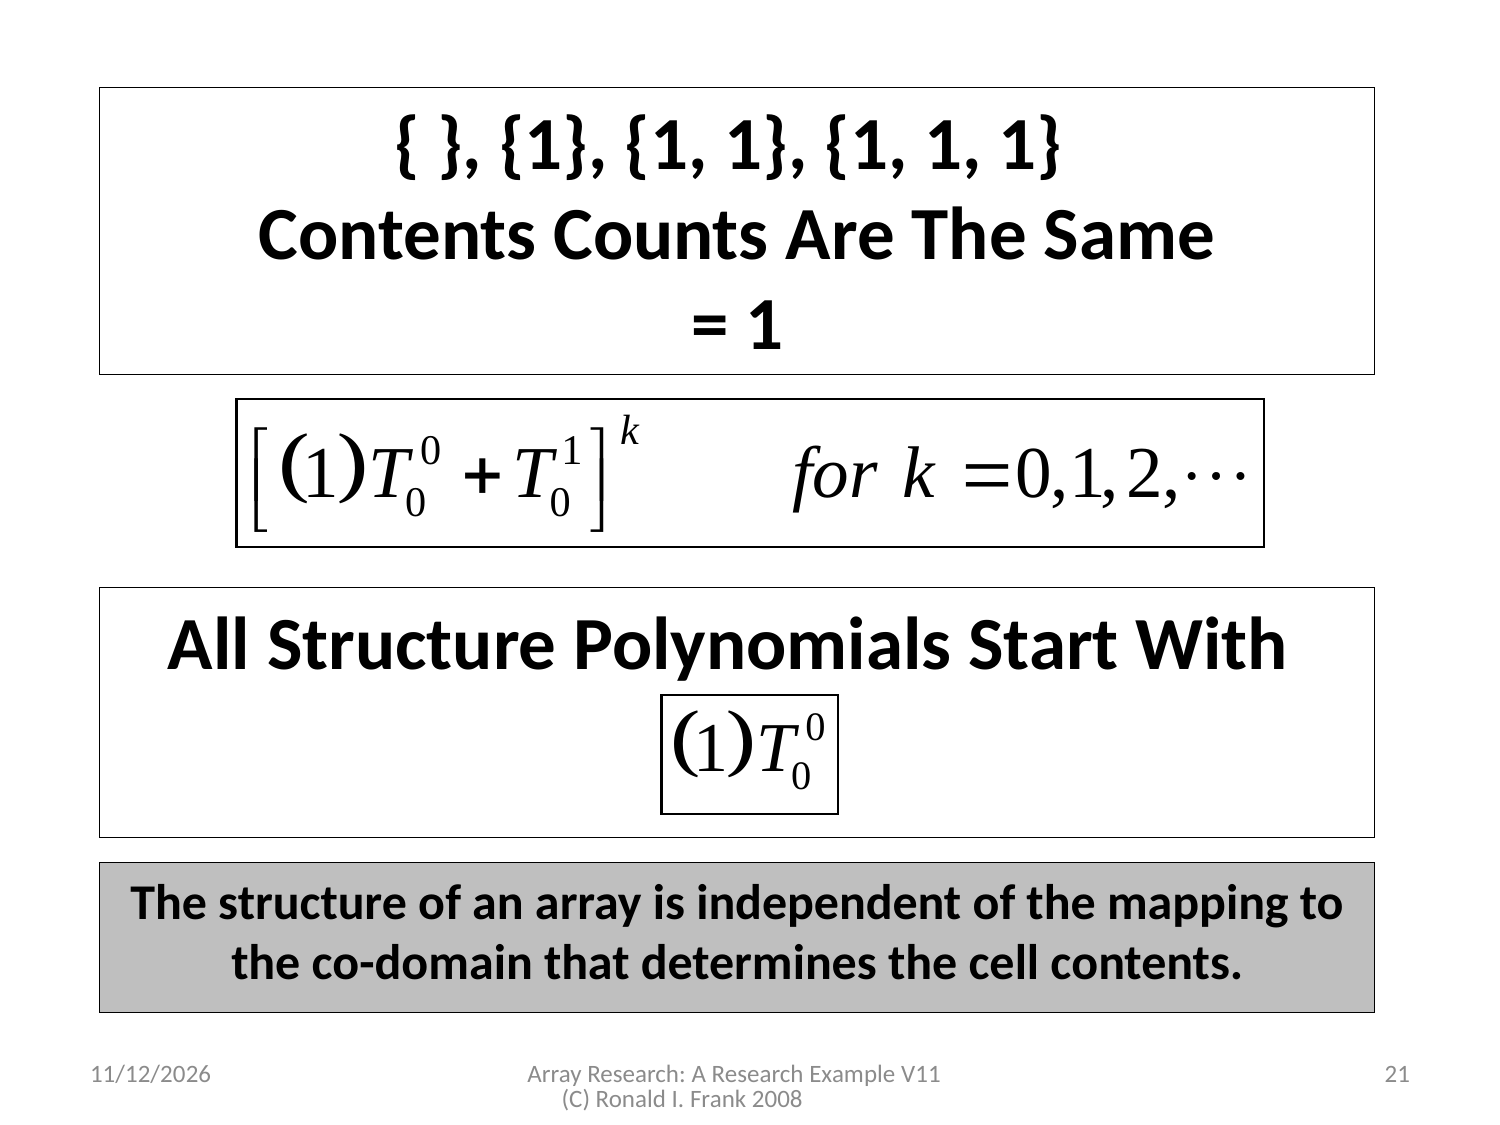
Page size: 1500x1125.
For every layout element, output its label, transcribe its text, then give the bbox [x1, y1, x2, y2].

text_box { }, {1}, {1, 1}, {1, 1, 1} Contents Counts Are The Same = 1 [99, 87, 1375, 375]
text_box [662, 695, 838, 813]
slide_number 21 [1074, 1042, 1425, 1103]
footer Array Research: A Research Example V11 (C) Ronald I. Frank 2008 [512, 1042, 988, 1103]
text_box All Structure Polynomials Start With [99, 587, 1375, 838]
text_box The structure of an array is independent of the mapping to the co-domain that determines the cell contents. [99, 862, 1375, 1013]
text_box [237, 399, 1263, 547]
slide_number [75, 1042, 425, 1103]
